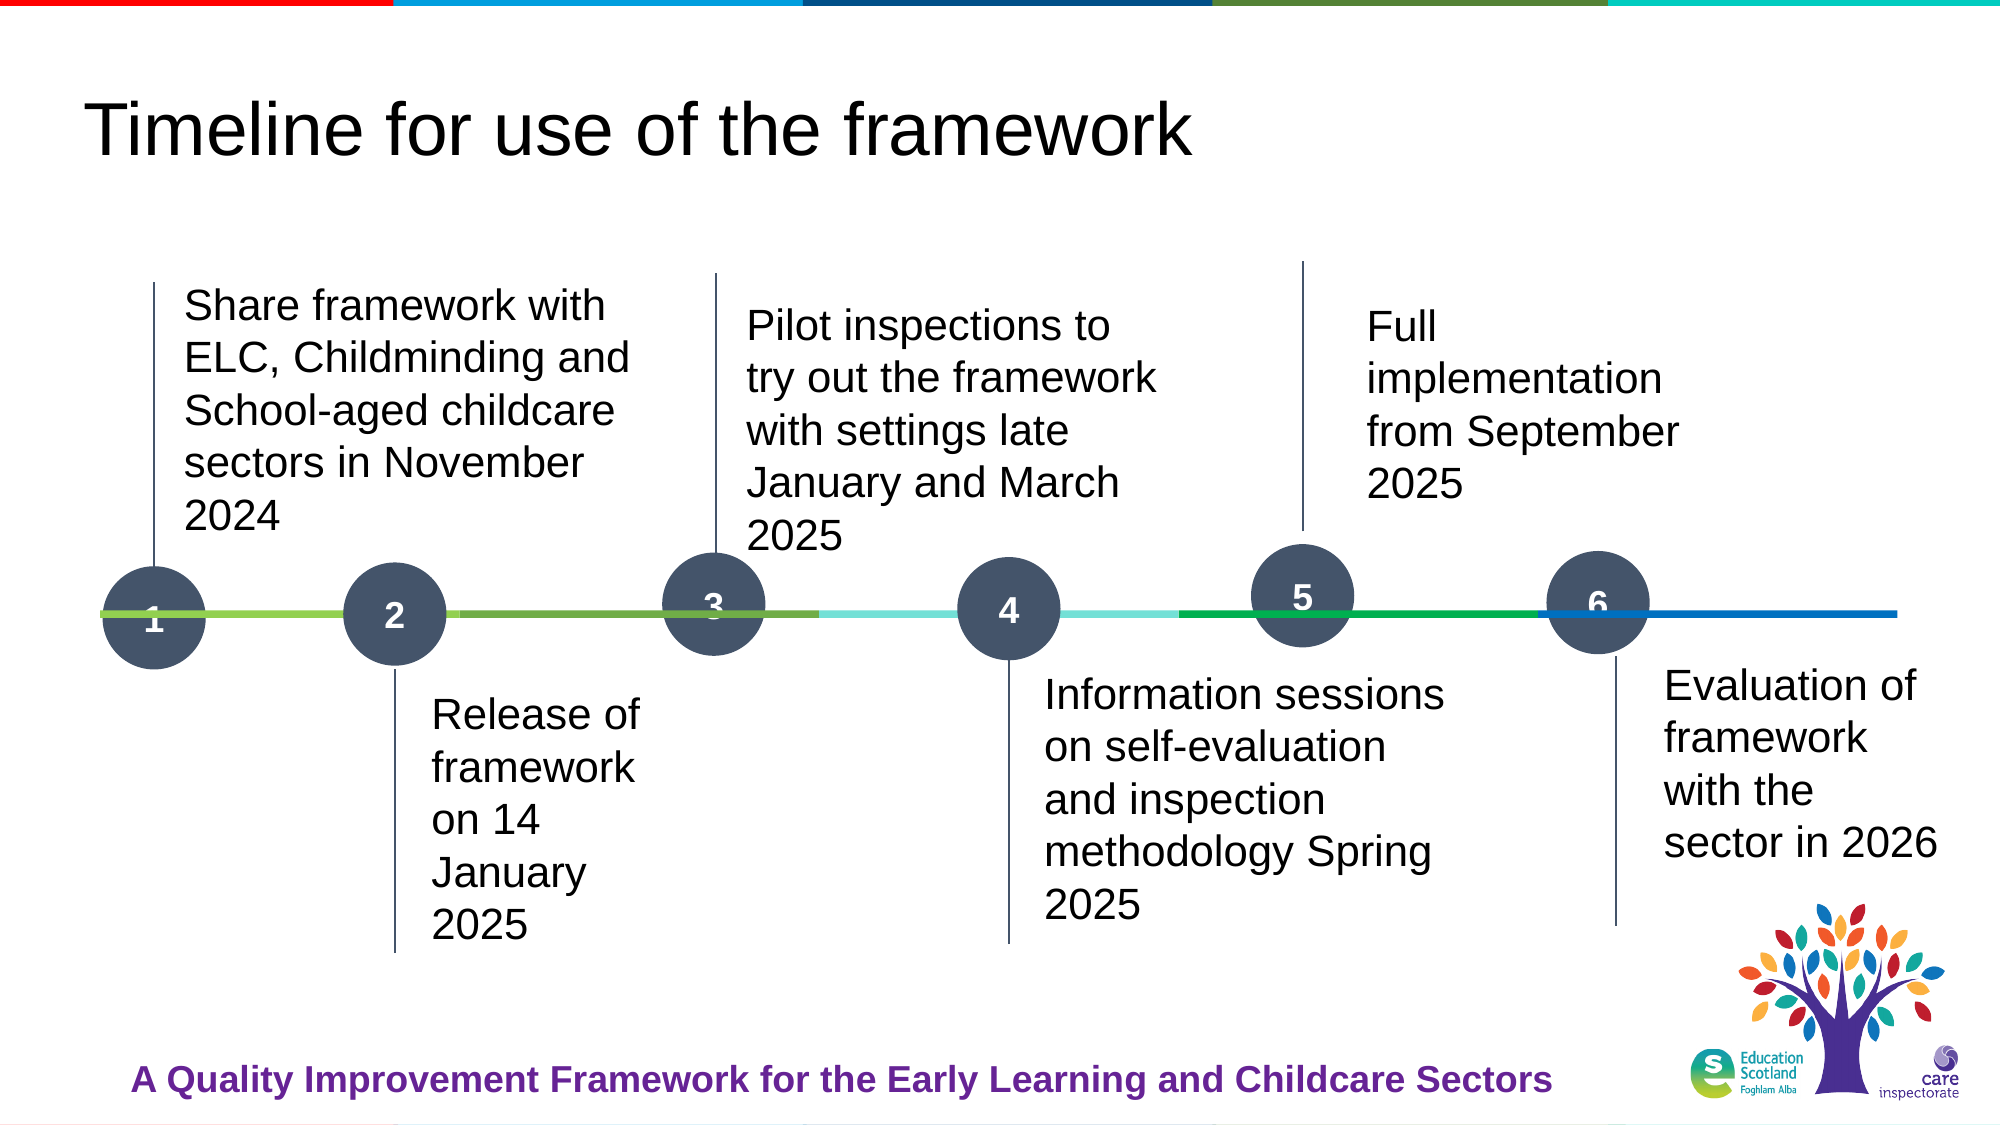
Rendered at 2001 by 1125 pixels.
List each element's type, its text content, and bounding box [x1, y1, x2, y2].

text_box Release of framework on 14 January 2025 [401, 678, 661, 1034]
text_box Pilot inspections to try out the framework with settings late January and March 2025 [766, 289, 1185, 571]
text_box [662, 272, 766, 610]
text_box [99, 610, 343, 618]
text_box Full implementation from September 2025 [1650, 290, 1697, 542]
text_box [662, 618, 766, 656]
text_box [1061, 610, 1898, 618]
title Timeline for use of the framework [68, 88, 1569, 174]
text_box Share framework with ELC, Childminding and School-aged childcare sectors in November 2024 [154, 268, 702, 524]
picture [1690, 903, 1959, 1101]
text_box Evaluation of framework with the sector in 2026 [1650, 649, 1958, 897]
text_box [447, 610, 957, 618]
text_box Information sessions on self-evaluation and inspection methodology Spring 2025 [1061, 658, 1251, 914]
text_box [1251, 618, 1650, 927]
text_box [102, 282, 206, 610]
text_box A Quality Improvement Framework for the Early Learning and Childcare Sectors [115, 1047, 1904, 1108]
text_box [0, 0, 2000, 7]
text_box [343, 562, 447, 954]
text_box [102, 618, 206, 670]
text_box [957, 557, 1061, 945]
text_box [1251, 261, 1650, 610]
